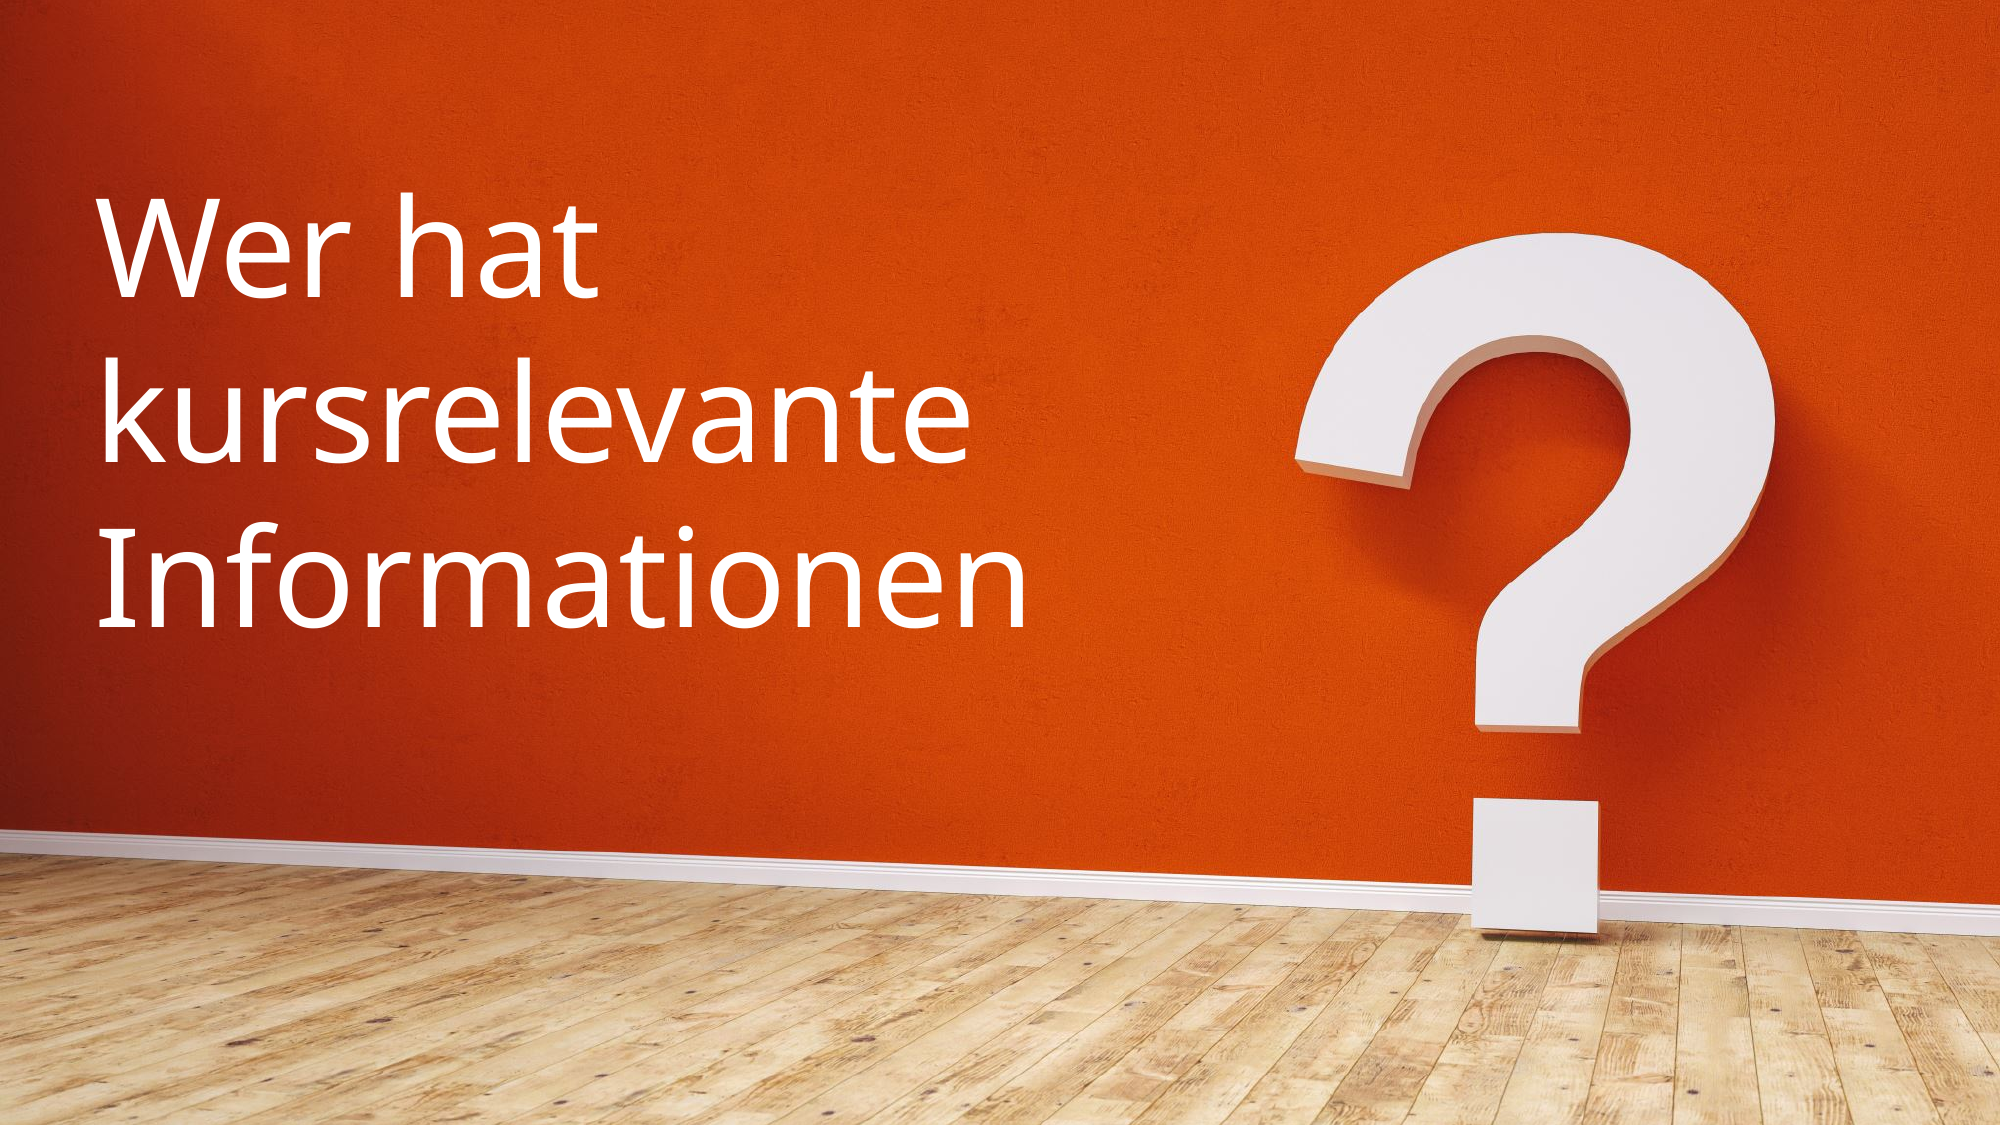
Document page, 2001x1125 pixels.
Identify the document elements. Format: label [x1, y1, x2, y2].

list [0, 0, 2000, 1125]
